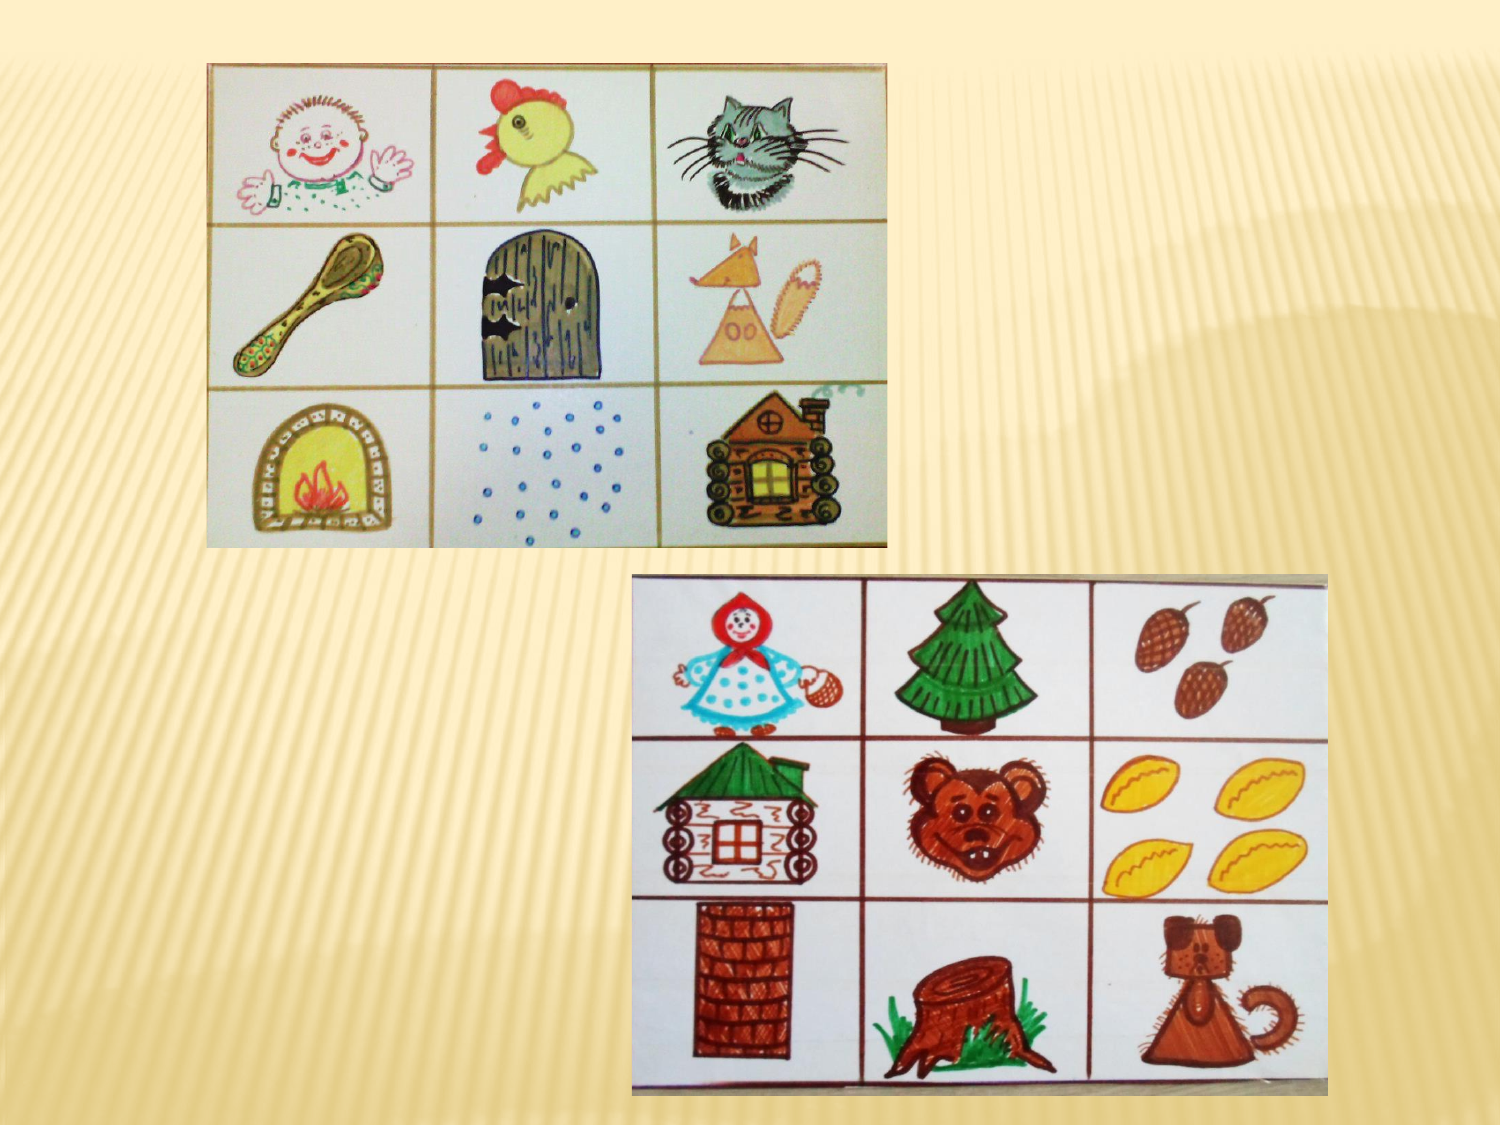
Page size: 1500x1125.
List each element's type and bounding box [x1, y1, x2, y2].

picture [206, 62, 888, 548]
picture [631, 573, 1329, 1096]
